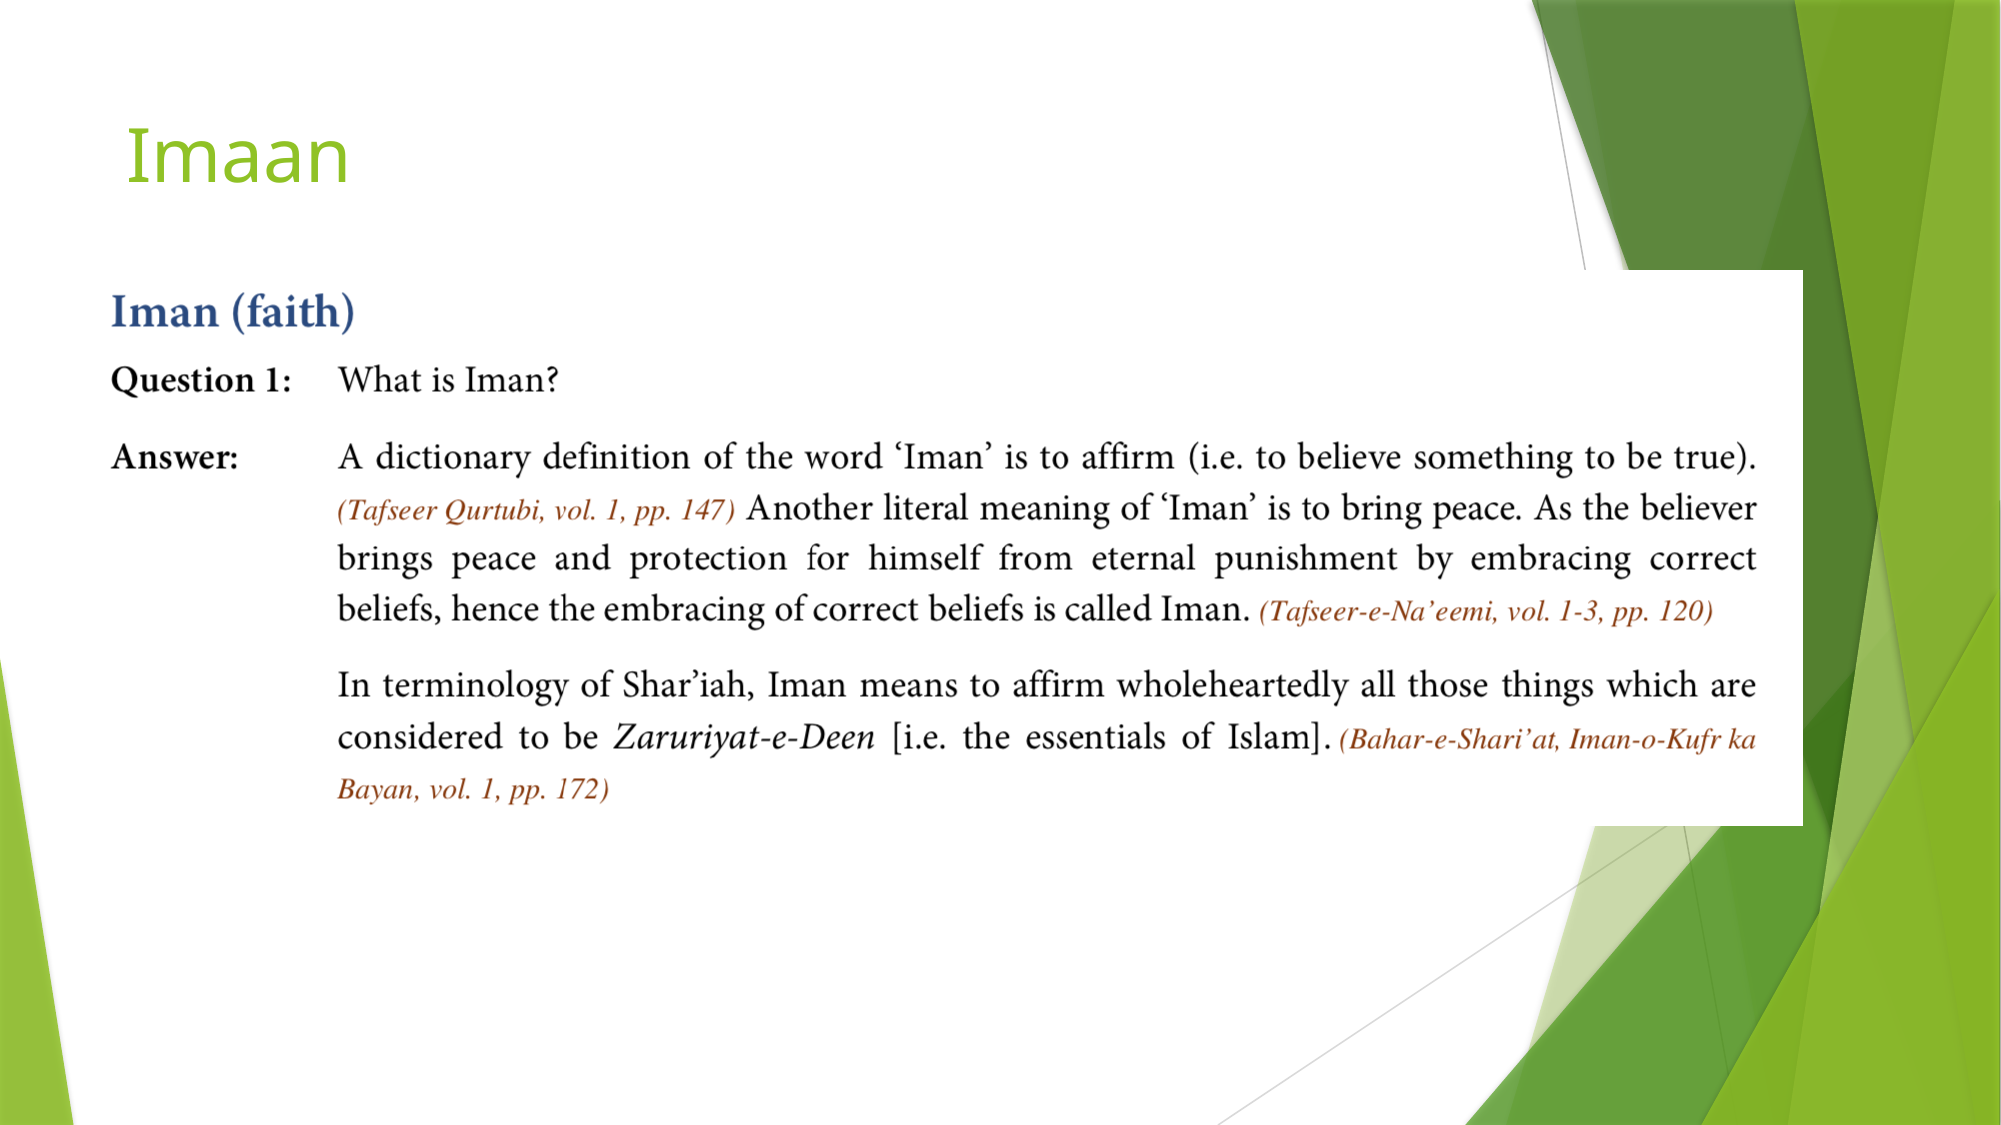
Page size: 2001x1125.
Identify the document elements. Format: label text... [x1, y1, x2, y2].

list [67, 269, 1803, 827]
title Imaan [111, 99, 1522, 268]
